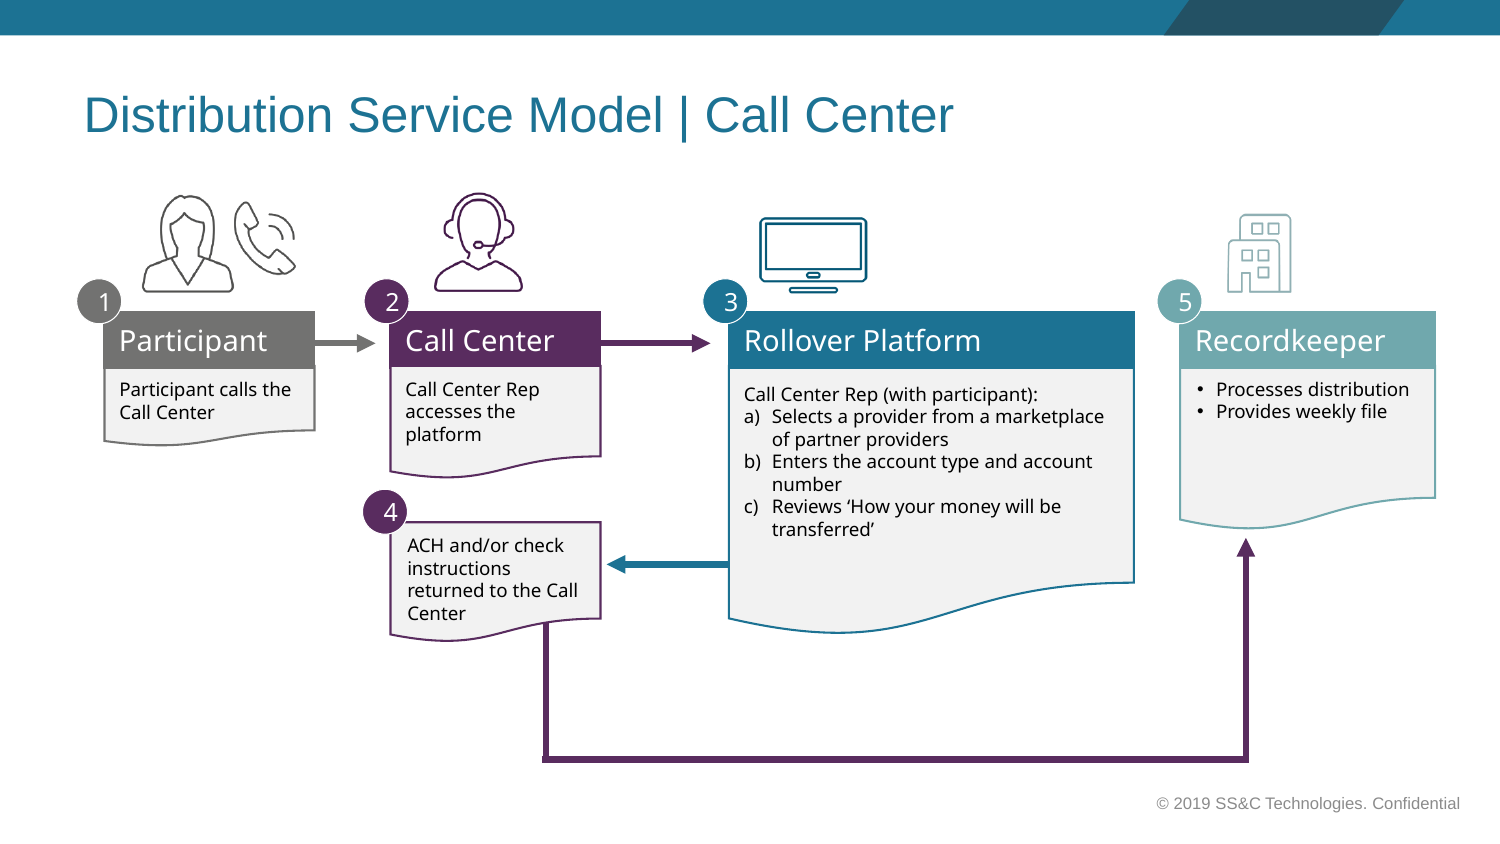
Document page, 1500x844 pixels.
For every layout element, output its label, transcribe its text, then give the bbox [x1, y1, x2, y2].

footer © 2019 SS&C Technologies. Confidential [959, 792, 1466, 813]
text_box Recordkeeper [1179, 311, 1436, 369]
text_box Participant calls the Call Center [103, 364, 316, 447]
text_box 5 [1156, 278, 1203, 325]
title Distribution Service Model | Call Center [83, 64, 1203, 169]
text_box Participant [103, 311, 315, 369]
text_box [127, 181, 321, 303]
text_box Rollover Platform [728, 311, 1135, 369]
text_box ACH and/or check instructions returned to the Call Center [389, 521, 602, 642]
text_box Call Center Rep accesses the platform [389, 364, 602, 479]
text_box 3 [702, 278, 749, 325]
text_box Call Center [389, 311, 601, 364]
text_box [1209, 202, 1331, 304]
text_box Processes distribution Provides weekly file [1179, 364, 1437, 530]
text_box Call Center Rep (with participant): Selects a provider from a marketplace of partner providers Enters the account type and account number Reviews ‘How your money will be transferred’ [727, 364, 1135, 634]
text_box 4 [361, 488, 409, 535]
picture [750, 192, 876, 318]
text_box 2 [363, 278, 410, 325]
picture [415, 179, 541, 305]
text_box 1 [76, 278, 123, 325]
